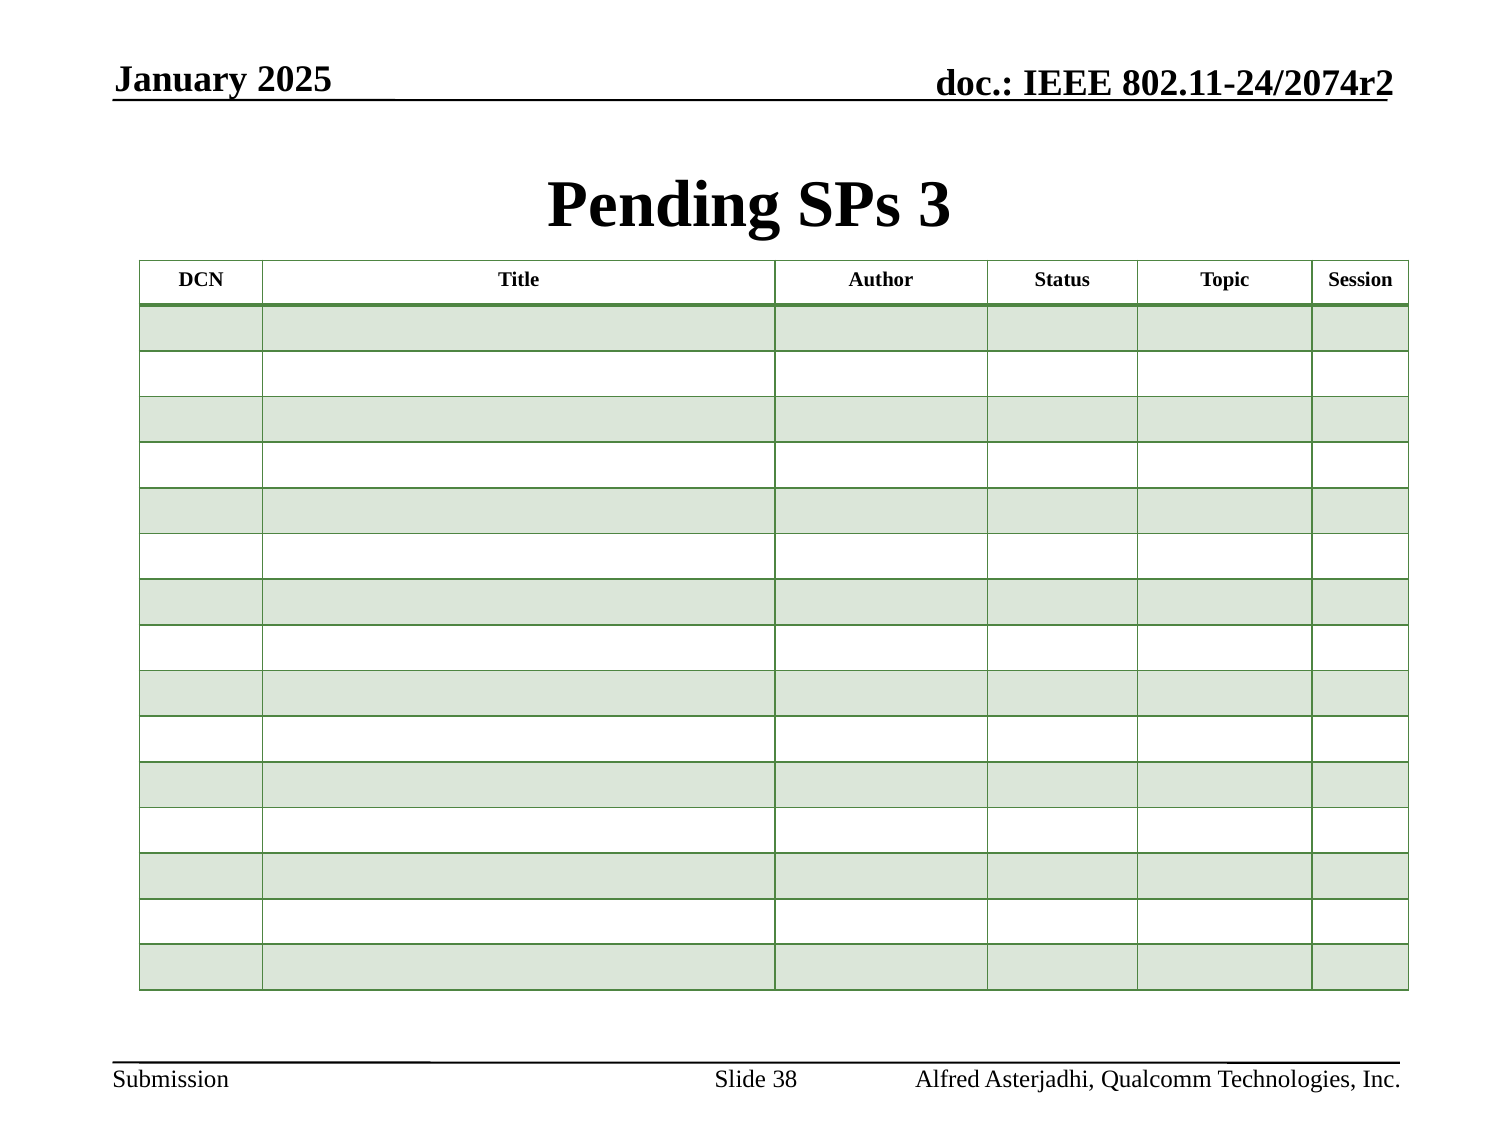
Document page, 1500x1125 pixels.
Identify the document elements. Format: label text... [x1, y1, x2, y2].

table_cell [140, 626, 262, 670]
table_cell [776, 397, 987, 441]
table_cell [1138, 352, 1311, 396]
table_cell [263, 307, 774, 350]
table_cell [988, 763, 1137, 807]
table_cell [1138, 443, 1311, 487]
table_cell [263, 717, 774, 761]
table_cell [263, 397, 774, 441]
table_cell [1313, 900, 1408, 943]
table_cell [776, 443, 987, 487]
table_cell [263, 352, 774, 396]
table_cell [988, 626, 1137, 670]
table_cell [1138, 900, 1311, 943]
table_cell [140, 763, 262, 807]
table_cell [1138, 763, 1311, 807]
table_cell [776, 763, 987, 807]
table_cell [988, 900, 1137, 943]
table_cell [263, 489, 774, 533]
table_cell [776, 900, 987, 943]
table_cell [1138, 854, 1311, 898]
table_cell [1138, 534, 1311, 578]
table_cell [140, 945, 262, 989]
table_cell [1138, 717, 1311, 761]
table_cell [1138, 671, 1311, 715]
table_cell [1313, 808, 1408, 852]
table_cell [988, 717, 1137, 761]
table_cell [263, 580, 774, 624]
table_cell [988, 307, 1137, 350]
table_cell [988, 808, 1137, 852]
table_cell [1313, 580, 1408, 624]
table_cell [776, 854, 987, 898]
table_cell [1313, 763, 1408, 807]
table_cell [1313, 352, 1408, 396]
table_cell [263, 900, 774, 943]
table_header Title [263, 261, 774, 303]
table_header DCN [140, 261, 262, 303]
table_cell [776, 534, 987, 578]
table_cell [1138, 489, 1311, 533]
table_cell [140, 671, 262, 715]
table_cell [1313, 671, 1408, 715]
table_cell [1313, 626, 1408, 670]
table_cell [988, 580, 1137, 624]
table_cell [1313, 945, 1408, 989]
table_cell [263, 534, 774, 578]
table_cell [988, 854, 1137, 898]
table_cell [1313, 307, 1408, 350]
table_cell [140, 443, 262, 487]
table_header Session [1313, 261, 1408, 303]
table_cell [776, 671, 987, 715]
table_cell [1313, 443, 1408, 487]
table_cell [140, 352, 262, 396]
table_header Topic [1138, 261, 1311, 303]
table_cell [1313, 534, 1408, 578]
table_cell [1138, 945, 1311, 989]
table_cell [776, 945, 987, 989]
table_cell [776, 352, 987, 396]
table_cell [140, 489, 262, 533]
table_cell [776, 808, 987, 852]
table_cell [140, 900, 262, 943]
title Pending SPs 3 [112, 112, 1388, 288]
table_cell [776, 489, 987, 533]
table_cell [776, 307, 987, 350]
table_cell [1313, 397, 1408, 441]
table_cell [263, 443, 774, 487]
table_cell [776, 717, 987, 761]
table_cell [263, 626, 774, 670]
table_cell [988, 352, 1137, 396]
table_header Author [776, 261, 987, 303]
table_cell [140, 854, 262, 898]
table_cell [263, 945, 774, 989]
footer Alfred Asterjadhi, Qualcomm Technologies, Inc. [878, 1061, 1402, 1093]
table_cell [140, 580, 262, 624]
table_cell [263, 763, 774, 807]
table_cell [1138, 808, 1311, 852]
table_cell [140, 717, 262, 761]
table_cell [776, 626, 987, 670]
table_cell [988, 397, 1137, 441]
table_cell [1138, 397, 1311, 441]
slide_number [114, 54, 423, 100]
table_cell [1313, 717, 1408, 761]
table_cell [140, 808, 262, 852]
slide_number Slide 38 [712, 1061, 800, 1123]
table_cell [140, 307, 262, 350]
table_cell [988, 945, 1137, 989]
table_cell [988, 489, 1137, 533]
table_cell [776, 580, 987, 624]
table_cell [1313, 489, 1408, 533]
table_header Status [988, 261, 1137, 303]
table_cell [1313, 854, 1408, 898]
table_cell [1138, 626, 1311, 670]
table_cell [263, 671, 774, 715]
table_cell [263, 808, 774, 852]
table_cell [1138, 580, 1311, 624]
table_cell [988, 671, 1137, 715]
table_cell [988, 534, 1137, 578]
table_cell [988, 443, 1137, 487]
table_cell [1138, 307, 1311, 350]
table_cell [140, 534, 262, 578]
table_cell [263, 854, 774, 898]
table_cell [140, 397, 262, 441]
